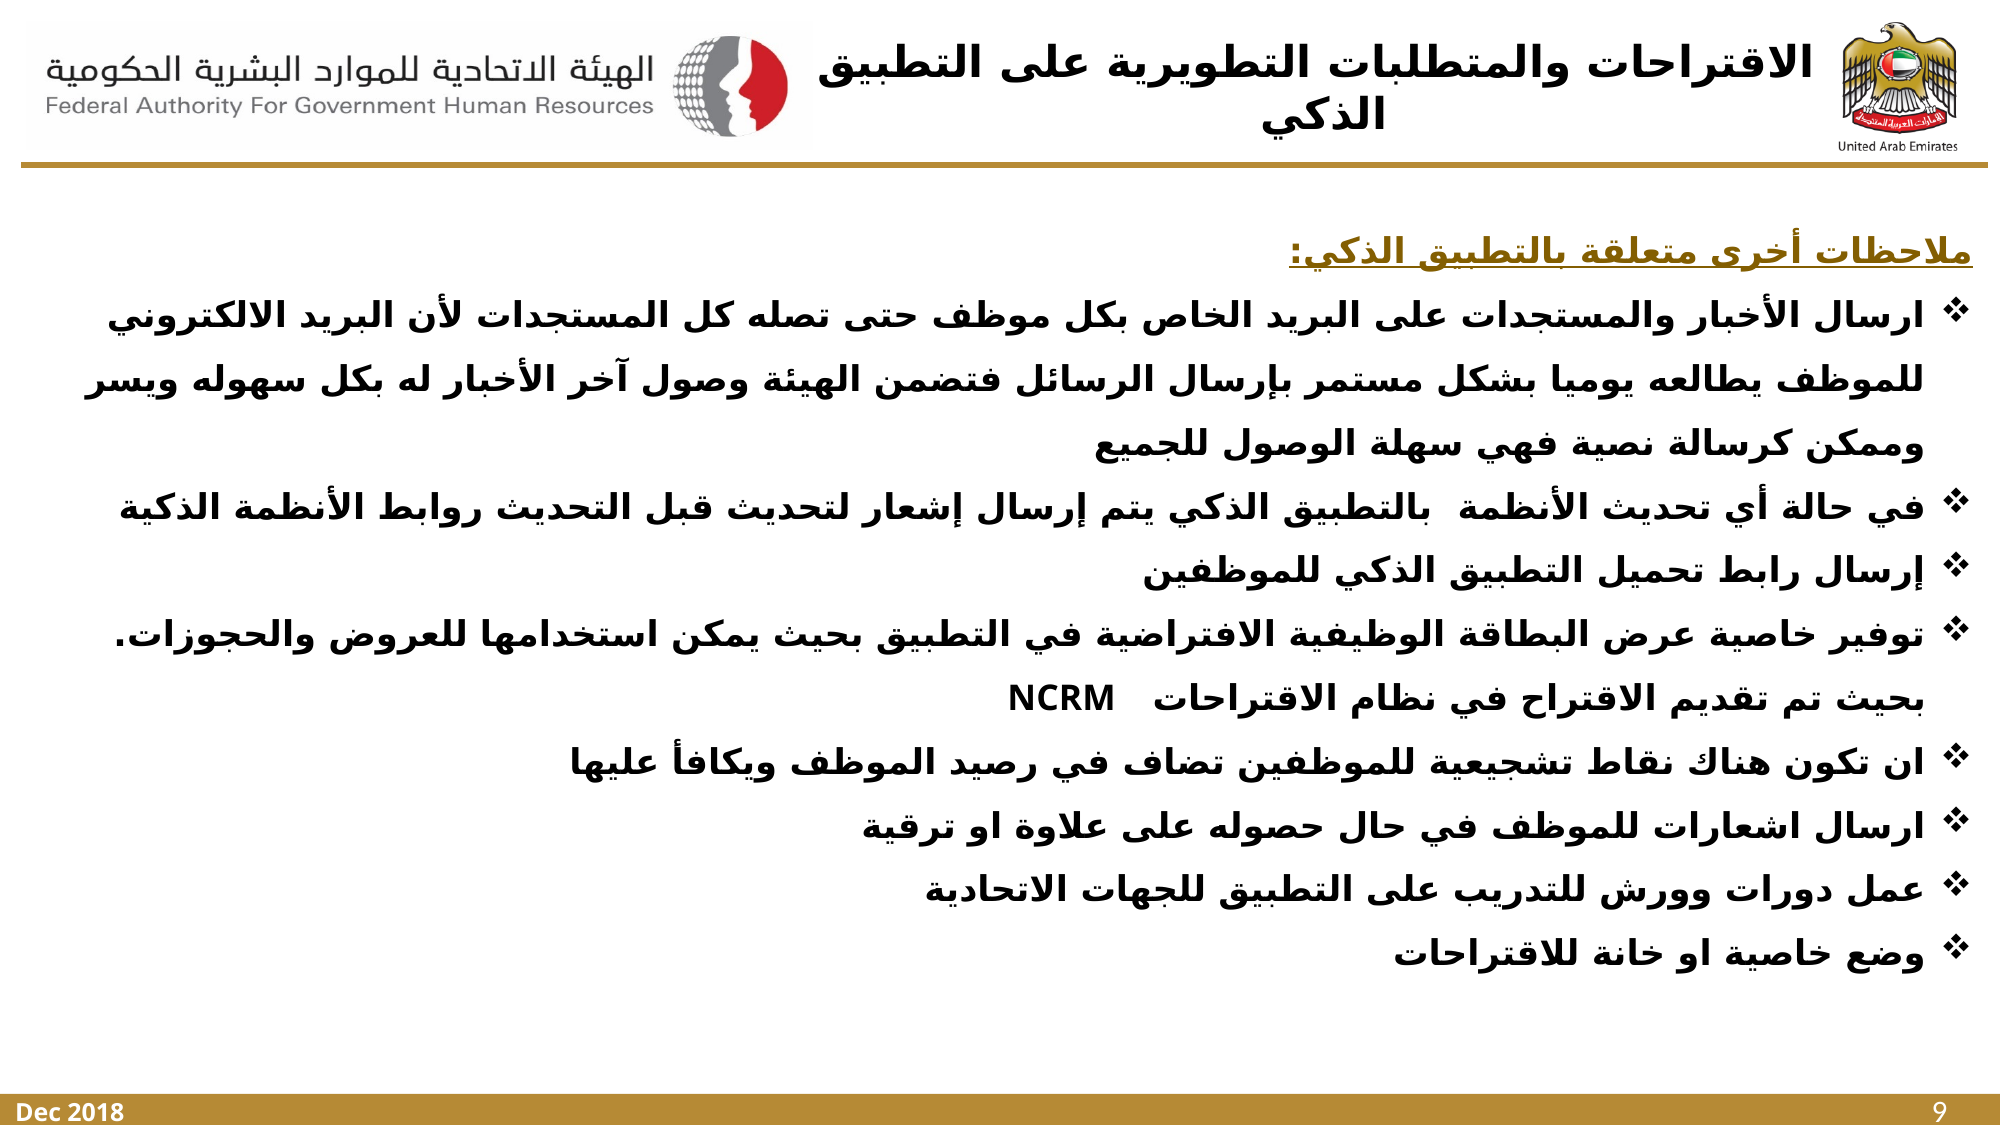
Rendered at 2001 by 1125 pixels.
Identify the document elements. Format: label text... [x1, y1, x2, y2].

picture [26, 21, 813, 150]
title الاقتراحات والمتطلبات التطويرية على التطبيق الذكي [788, 25, 1844, 146]
text_box ملاحظات أخرى متعلقة بالتطبيق الذكي: ارسال الأخبار والمستجدات على البريد الخاص بكل موظف حتى تصله كل المستجدات لأن البريد الالكتروني للموظف يطالعه يوميا بشكل مستمر بإرسال الرسائل فتضمن الهيئة وصول آخر الأخبار له بكل سهوله ويسر وممكن كرسالة نصية فهي سهلة الوصول للجميع في حالة أي تحديث الأنظمة بالتطبيق الذكي يتم إرسال إشعار لتحديث قبل التحديث روابط الأنظمة الذكية إرسال رابط تحميل التطبيق الذكي للموظفين توفير خاصية عرض البطاقة الوظيفية الافتراضية في التطبيق بحيث يمكن استخدامها للعروض والحجوزات. بحيث تم تقديم الاقتراح في نظام الاقتراحات NCRM ان تكون هناك نقاط تشجيعية للموظفين تضاف في رصيد الموظف ويكافأ عليها ارسال اشعارات للموظف في حال حصوله على علاوة او ترقية عمل دورات وورش للتدريب على التطبيق للجهات الاتحادية وضع خاصية او خانة للاقتراحات [49, 199, 1988, 981]
picture [1822, 12, 1967, 159]
